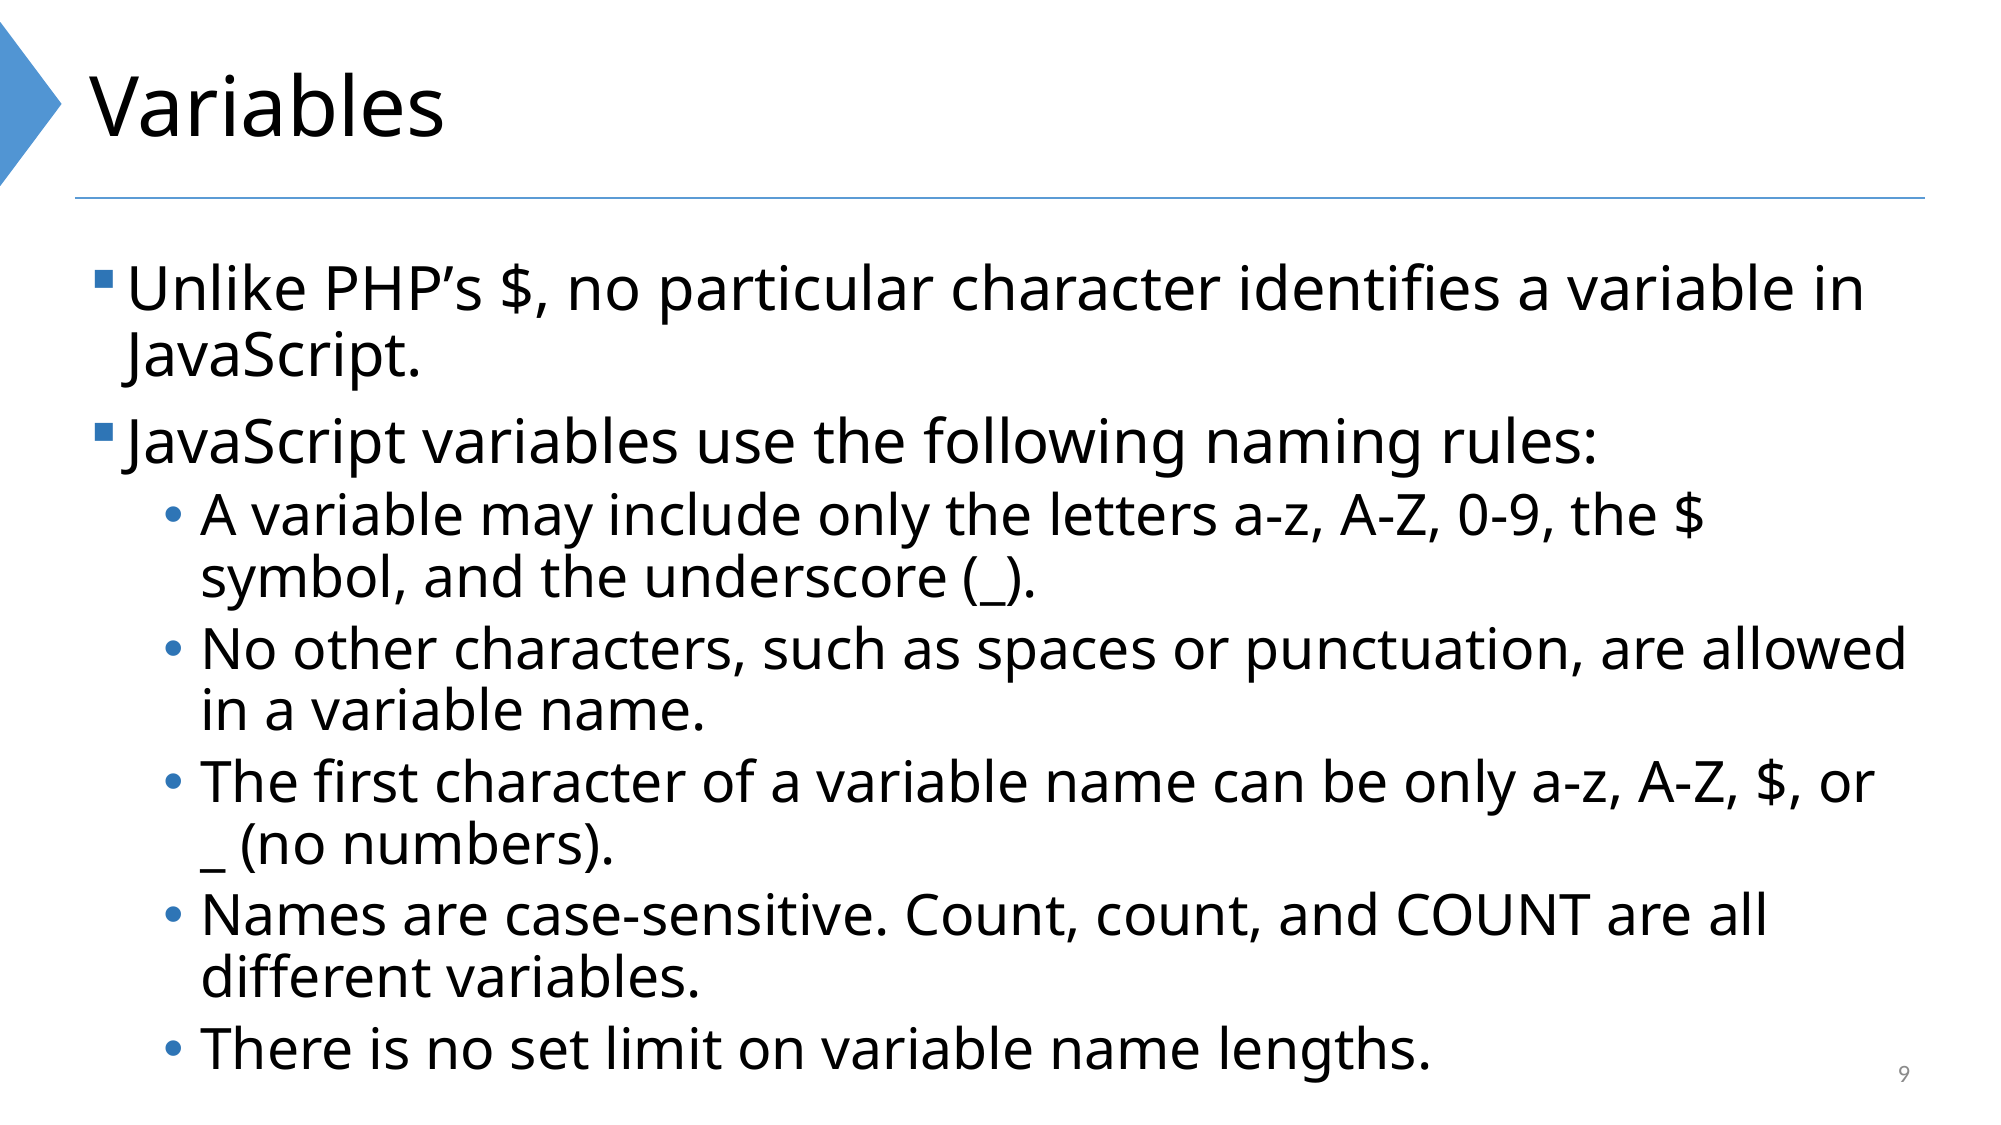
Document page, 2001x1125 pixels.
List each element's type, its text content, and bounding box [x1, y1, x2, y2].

list Unlike PHP’s $, no particular character identifies a variable in JavaScript. JavaScript variables use the following naming rules: A variable may include only the letters a-z, A-Z, 0-9, the $ symbol, and the underscore (_). No other characters, such as spaces or punctuation, are allowed in a variable name. The first character of a variable name can be only a-z, A-Z, $, or _ (no numbers). Names are case-sensitive. Count, count, and COUNT are all different variables. There is no set limit on variable name lengths. [74, 250, 1926, 1093]
slide_number 9 [1475, 1042, 1926, 1103]
title Variables [74, 21, 1926, 198]
